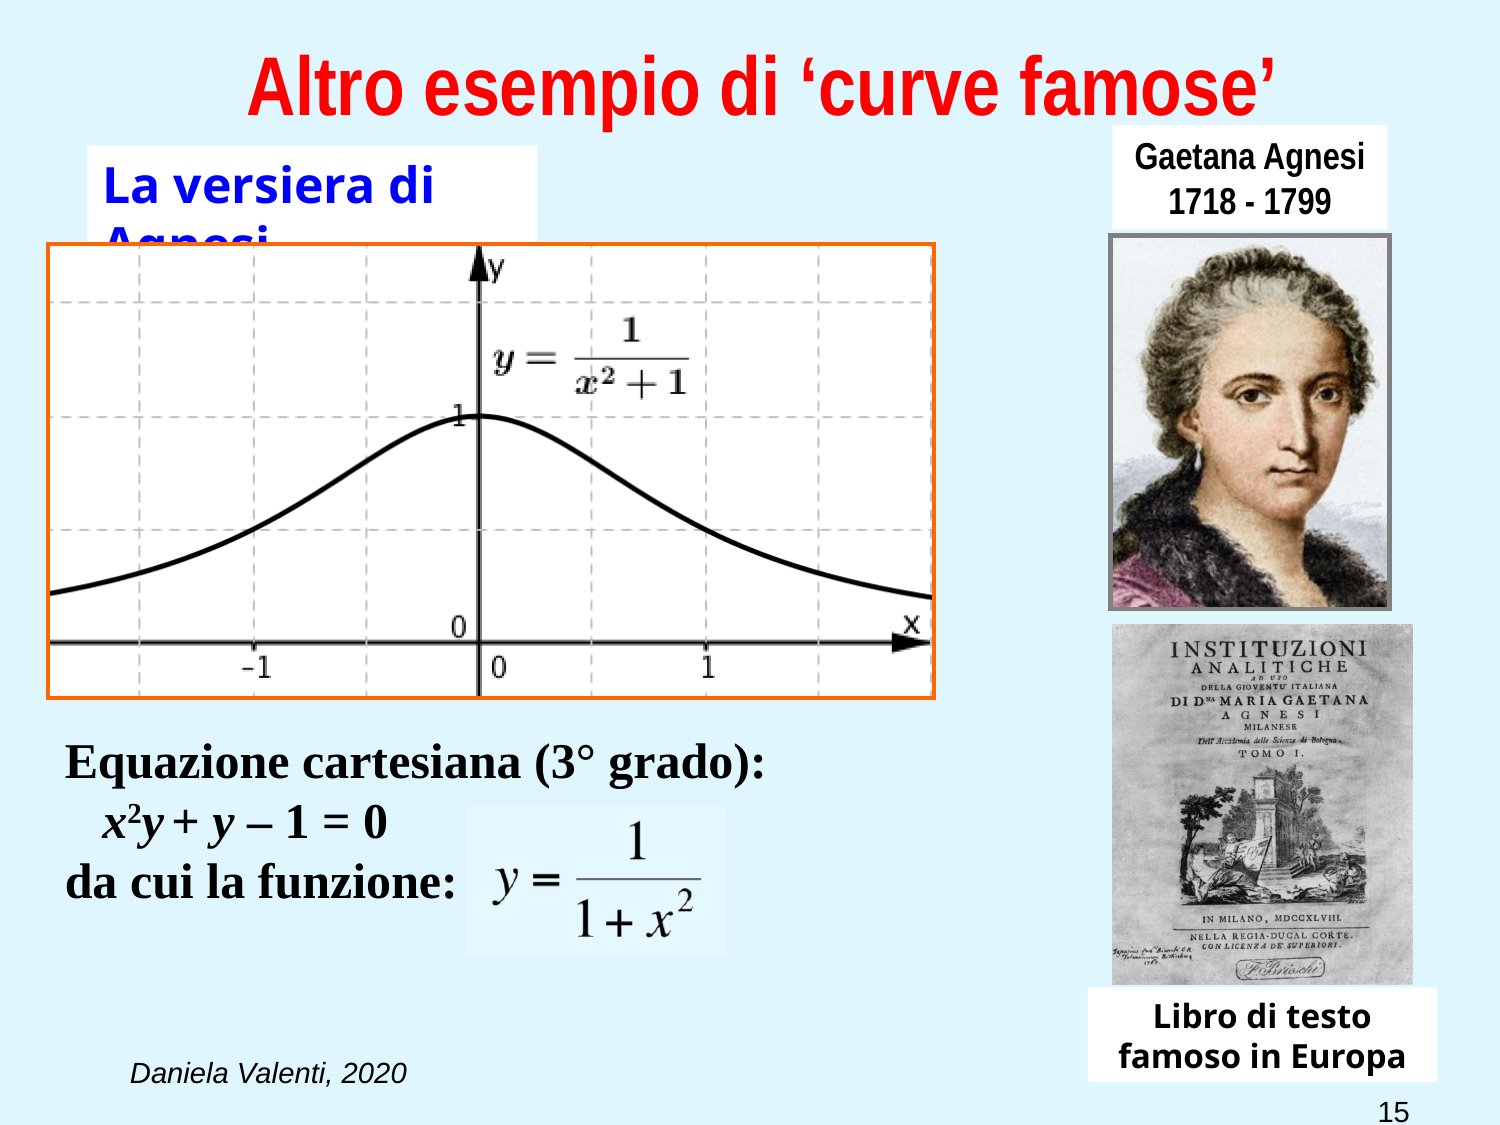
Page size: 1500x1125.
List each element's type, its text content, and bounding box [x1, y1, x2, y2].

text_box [49, 124, 1438, 1084]
footer Daniela Valenti, 2020 [0, 1046, 538, 1125]
slide_number 15 [1074, 1092, 1426, 1125]
title Altro esempio di ‘curve famose’ [50, 24, 1475, 150]
